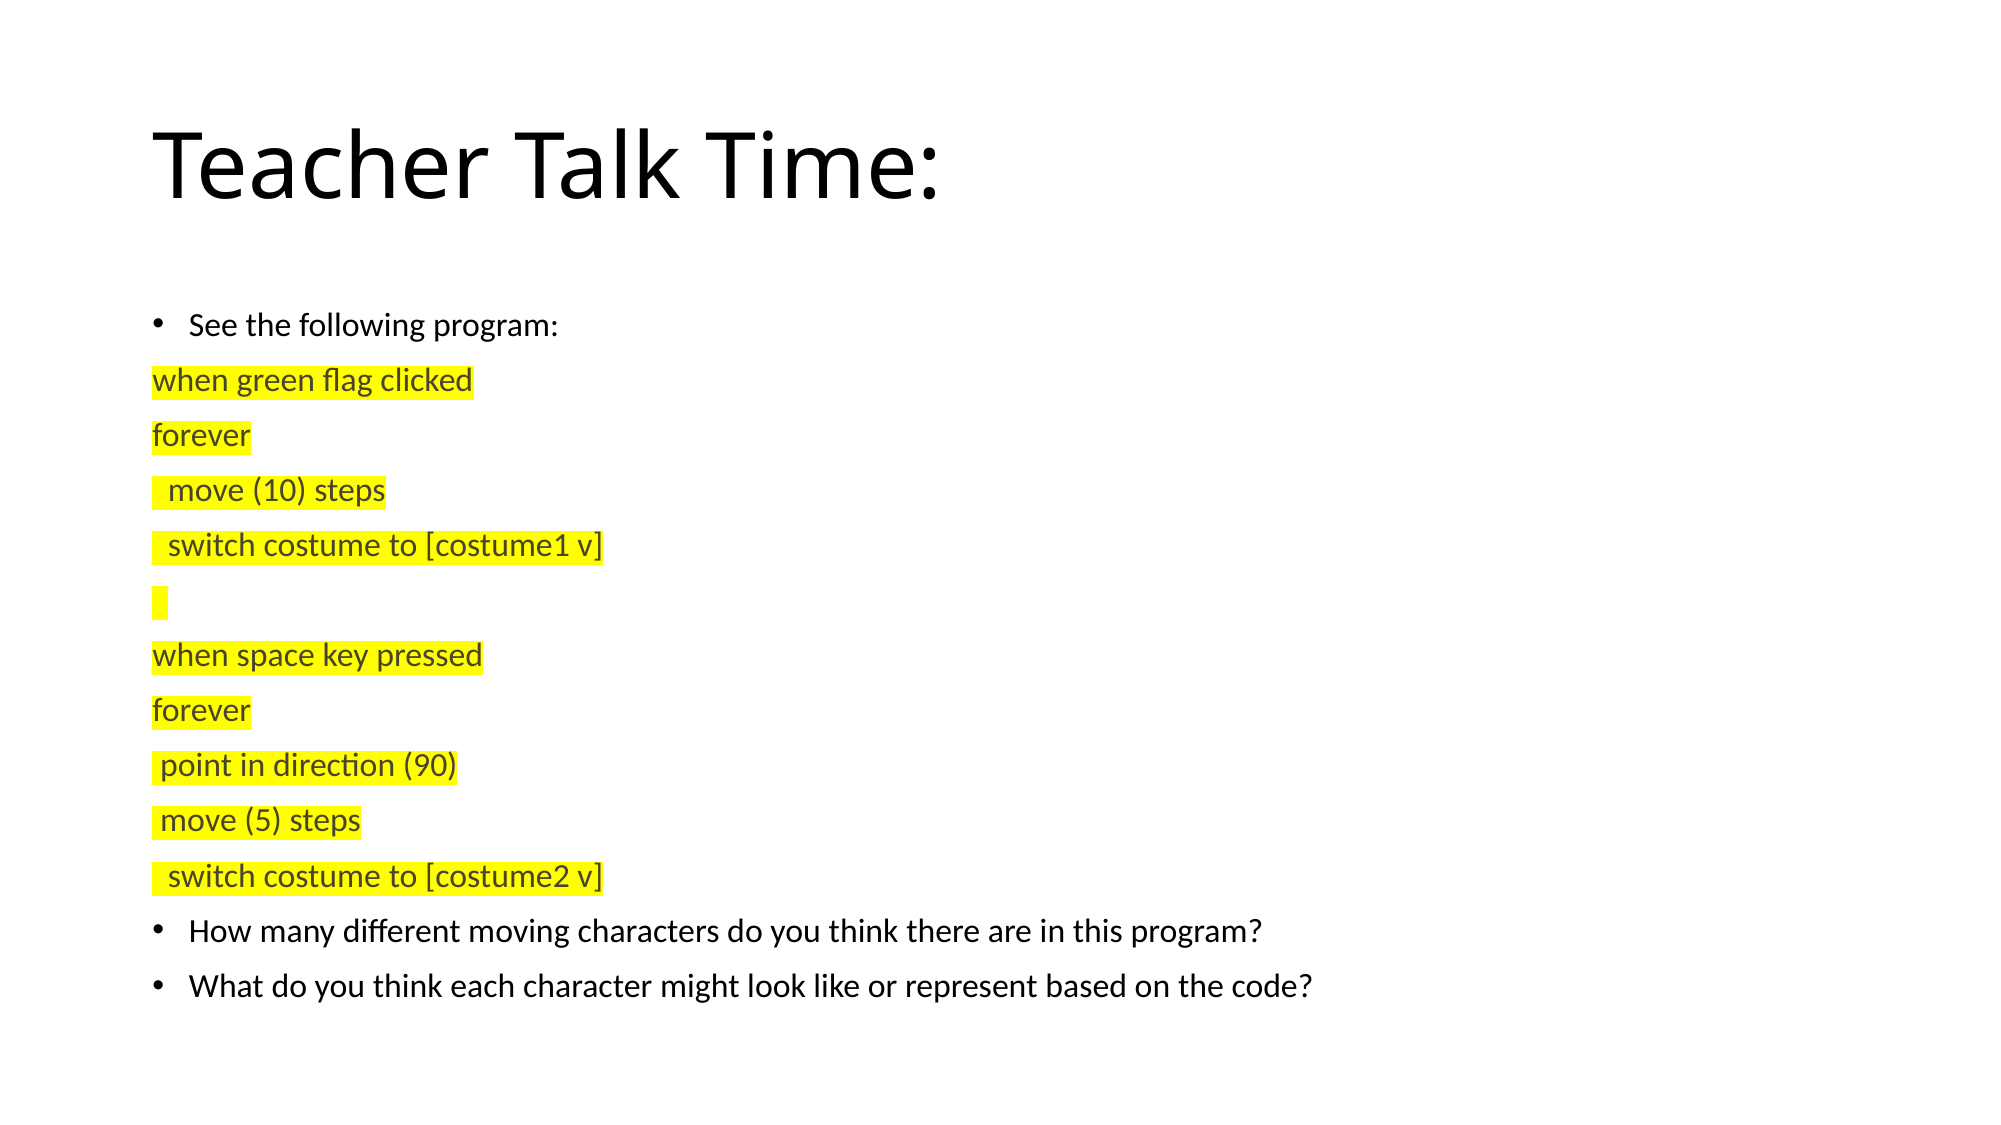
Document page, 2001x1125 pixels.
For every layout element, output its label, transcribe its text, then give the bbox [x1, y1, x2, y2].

title Teacher Talk Time: [137, 59, 1863, 278]
list See the following program: when green flag clicked forever move (10) steps switch costume to [costume1 v] when space key pressed forever point in direction (90) move (5) steps switch costume to [costume2 v] How many different moving characters do you think there are in this program? What do you think each character might look like or represent based on the code? [137, 299, 1863, 1014]
